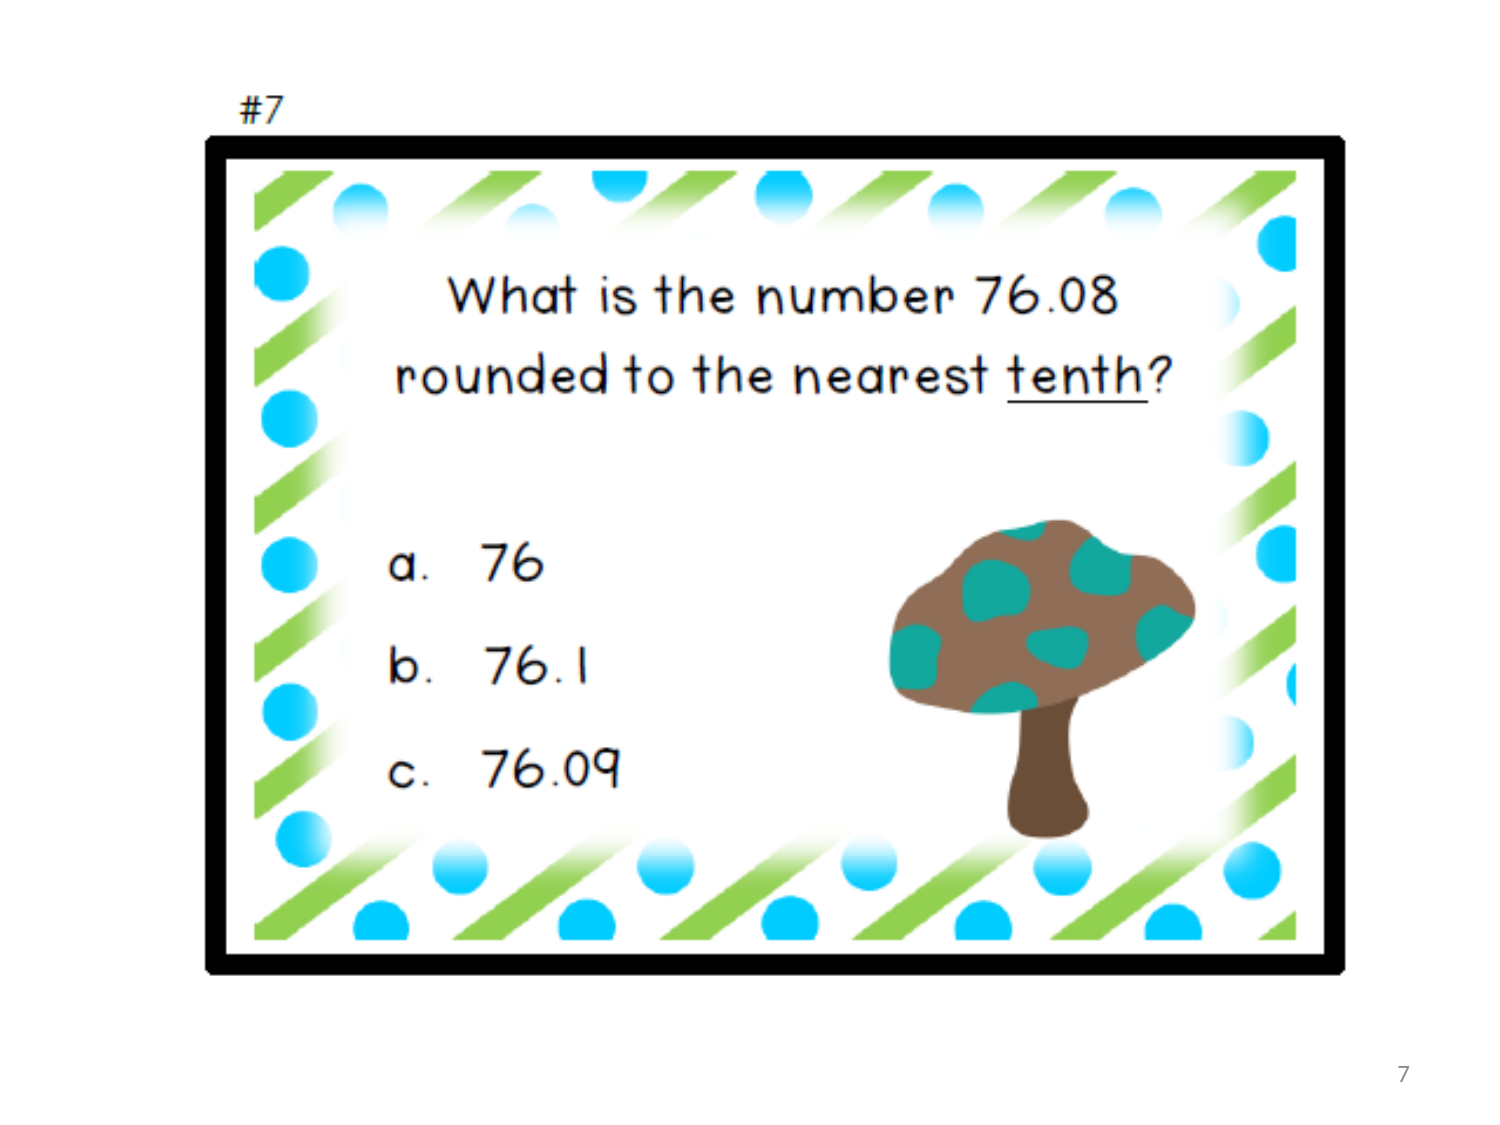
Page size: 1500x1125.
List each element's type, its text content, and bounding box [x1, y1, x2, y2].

picture [187, 87, 1367, 998]
slide_number 7 [1074, 1042, 1425, 1103]
